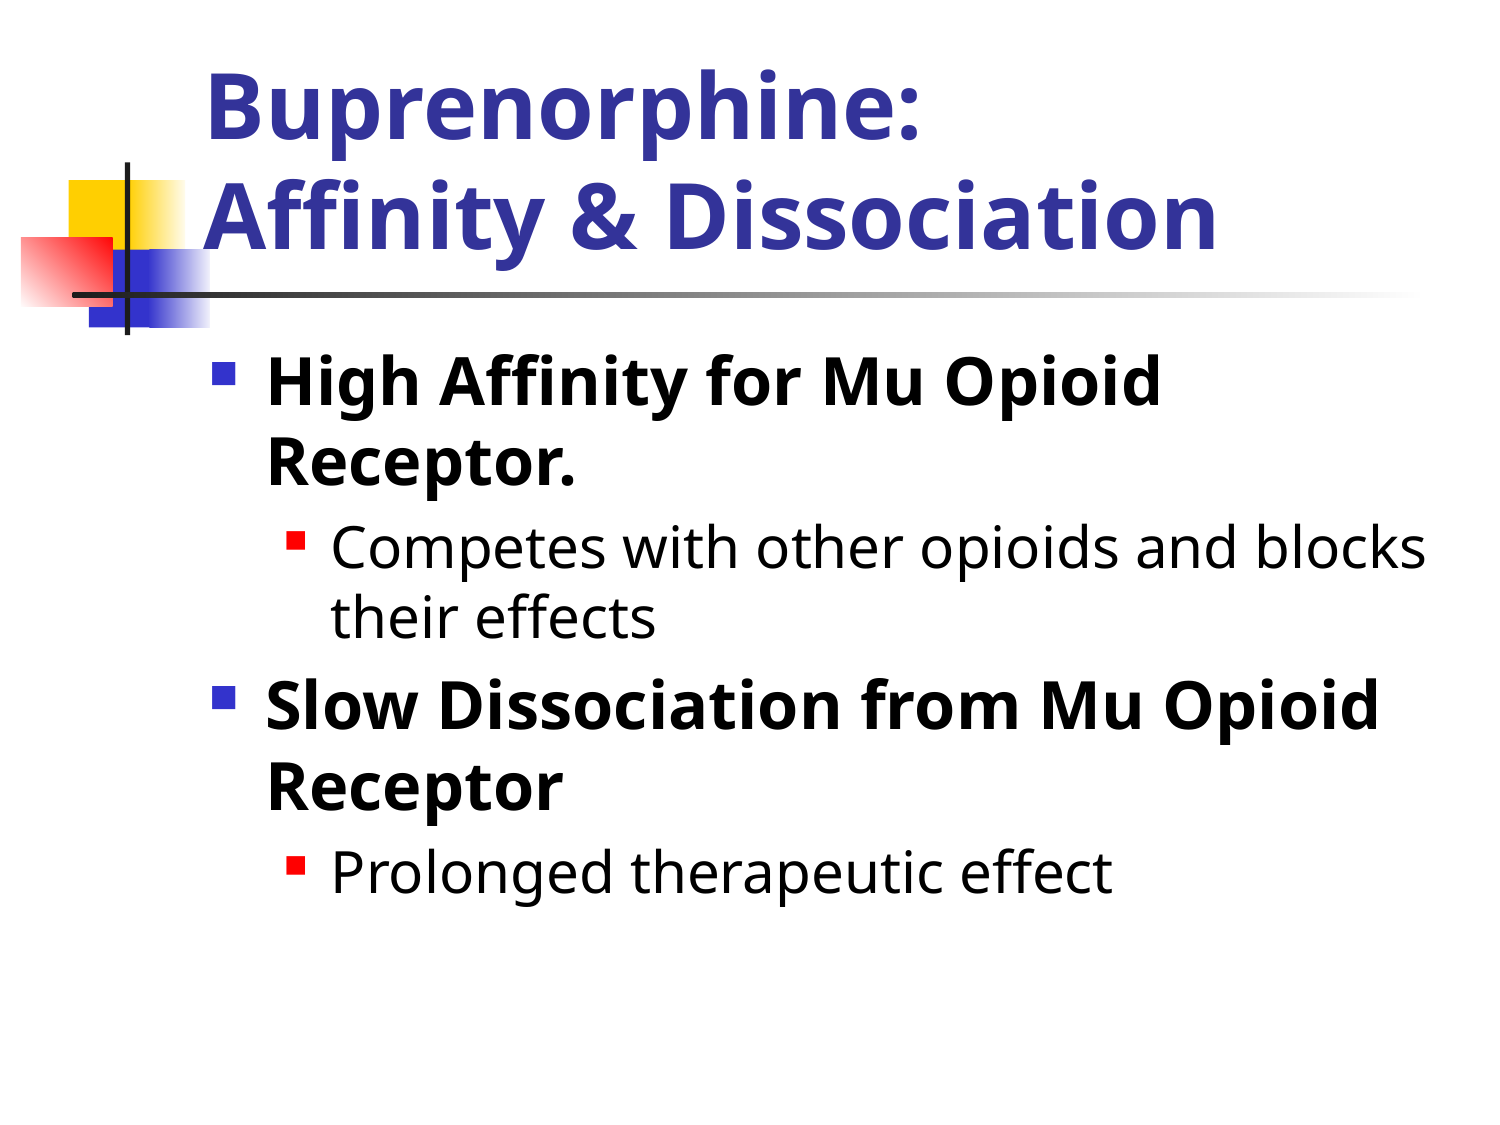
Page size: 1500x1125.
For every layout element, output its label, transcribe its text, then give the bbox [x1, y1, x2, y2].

list High Affinity for Mu Opioid Receptor. Competes with other opioids and blocks their effects Slow Dissociation from Mu Opioid Receptor Prolonged therapeutic effect [193, 330, 1470, 1007]
title Buprenorphine: Affinity & Dissociation [188, 34, 1468, 276]
